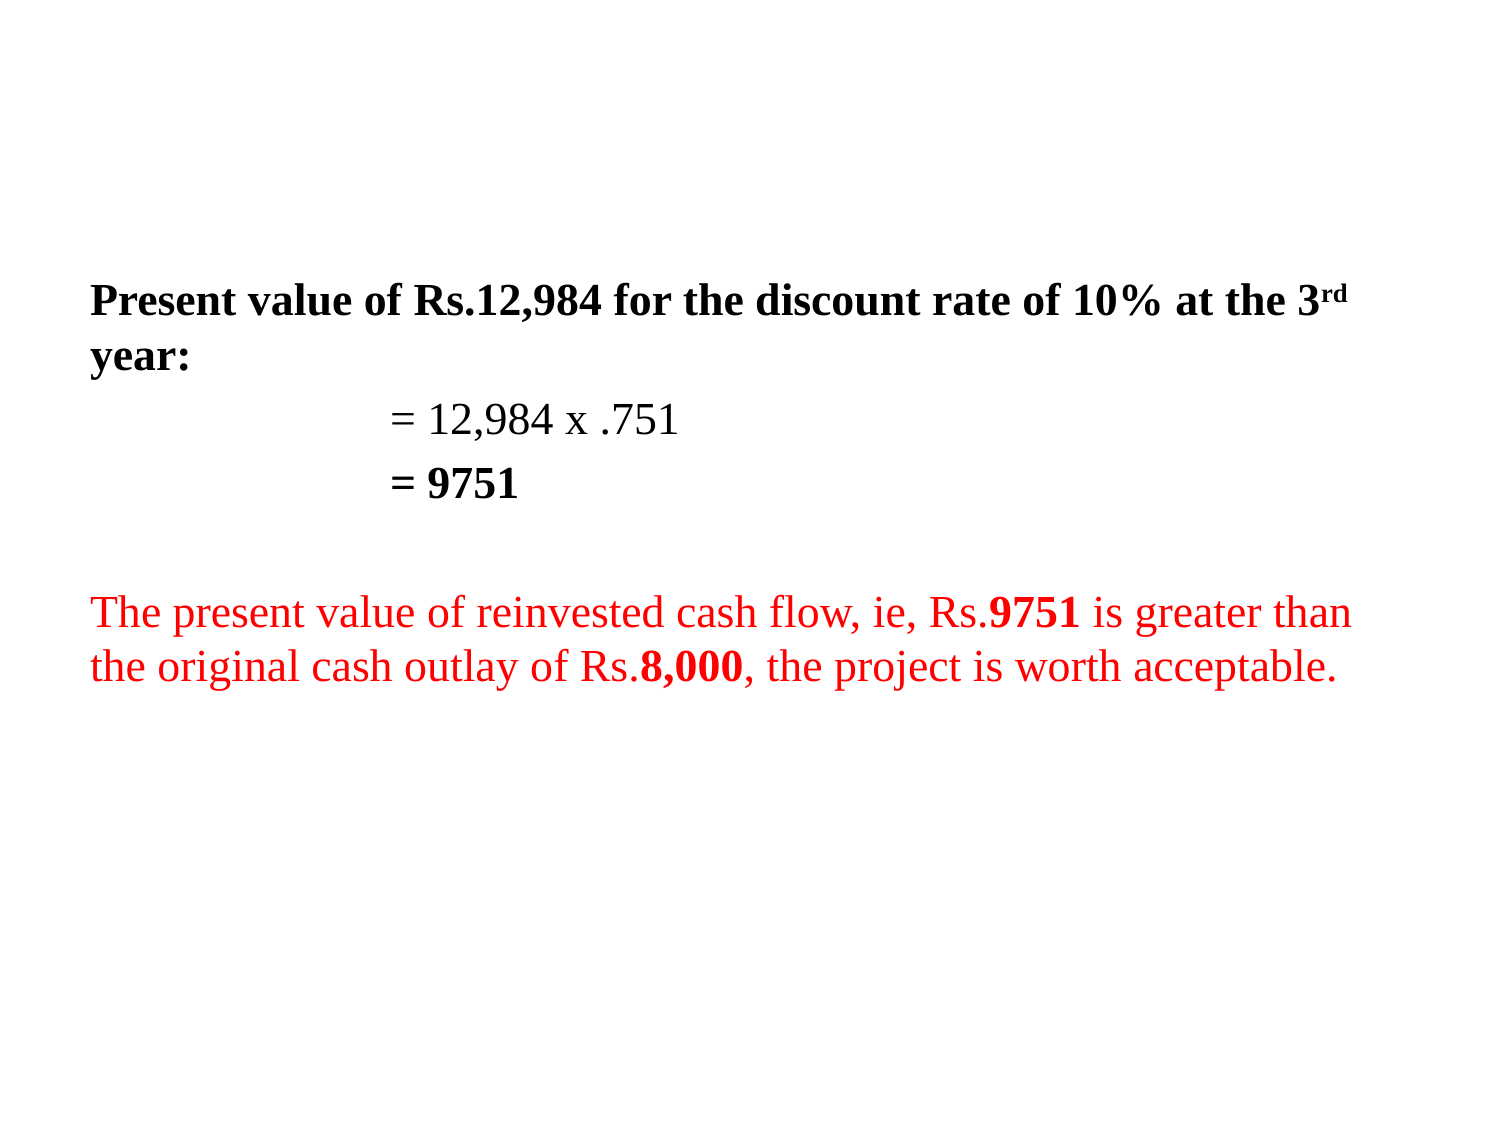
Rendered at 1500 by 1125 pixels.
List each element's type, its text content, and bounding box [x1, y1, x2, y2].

list Present value of Rs.12,984 for the discount rate of 10% at the 3rd year: = 12,984 x .751 = 9751 The present value of reinvested cash flow, ie, Rs.9751 is greater than the original cash outlay of Rs.8,000, the project is worth acceptable. [75, 262, 1425, 1005]
